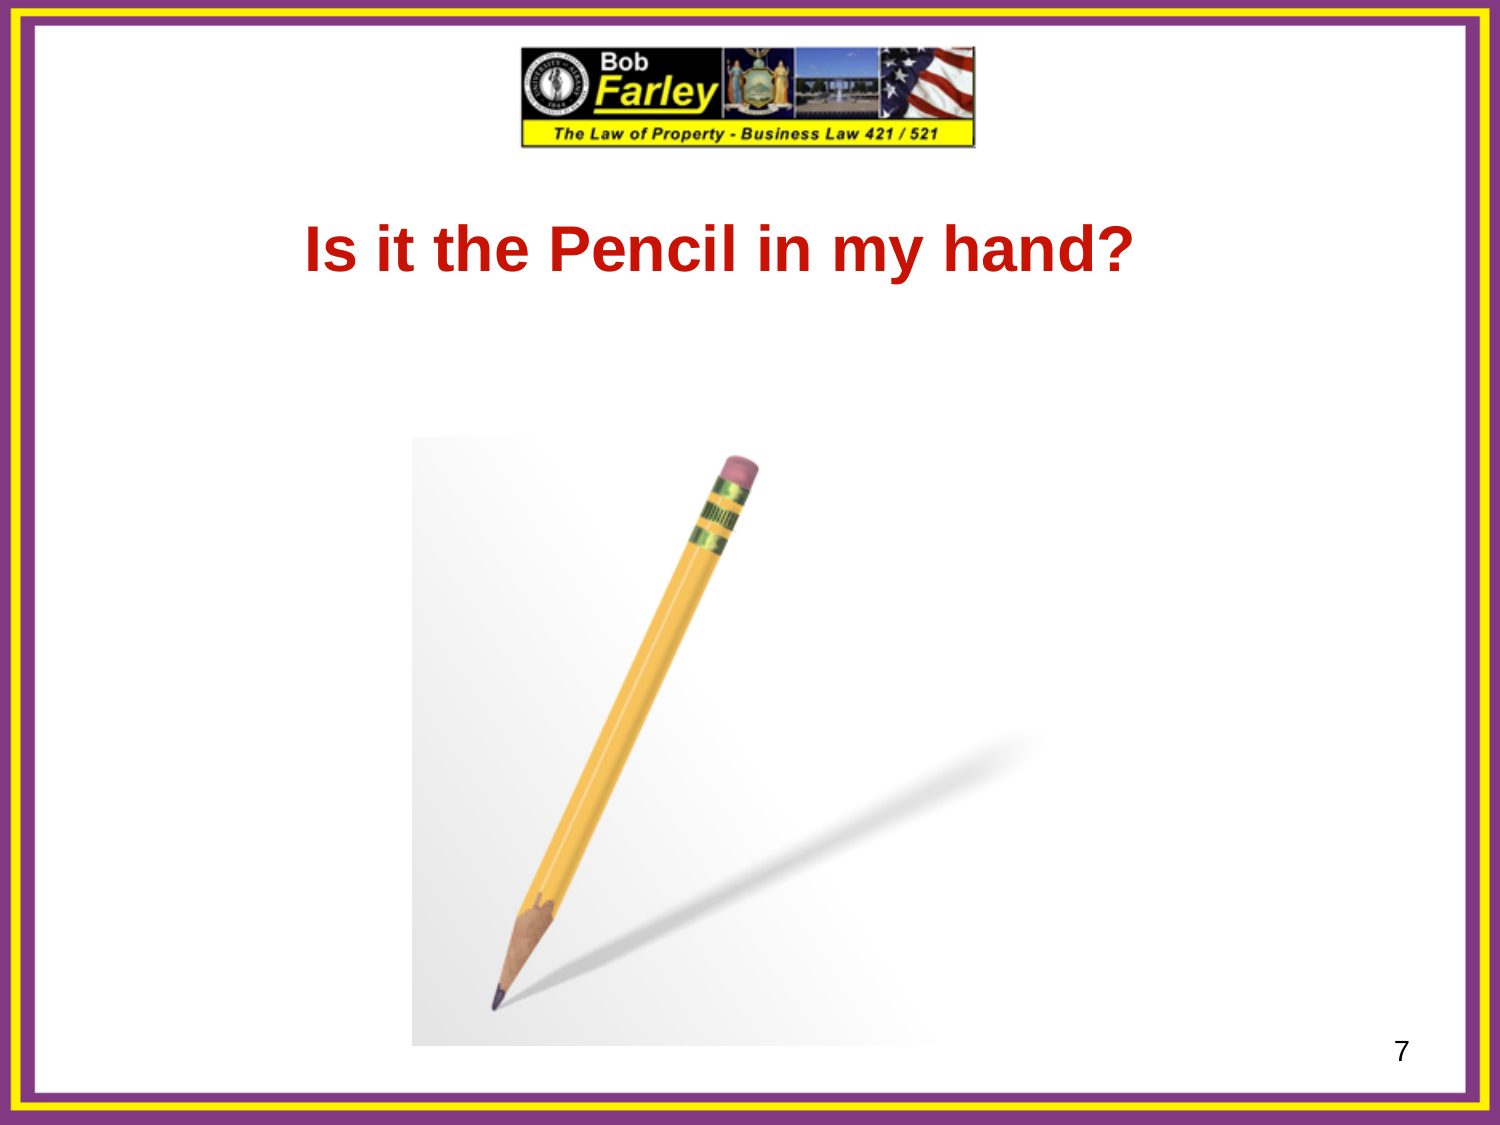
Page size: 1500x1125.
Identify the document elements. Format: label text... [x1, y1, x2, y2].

text_box [74, 45, 1425, 199]
slide_number 7 [1074, 1024, 1426, 1103]
picture [0, 0, 1500, 1125]
text_box Is it the Pencil in my hand? [37, 199, 1463, 1088]
